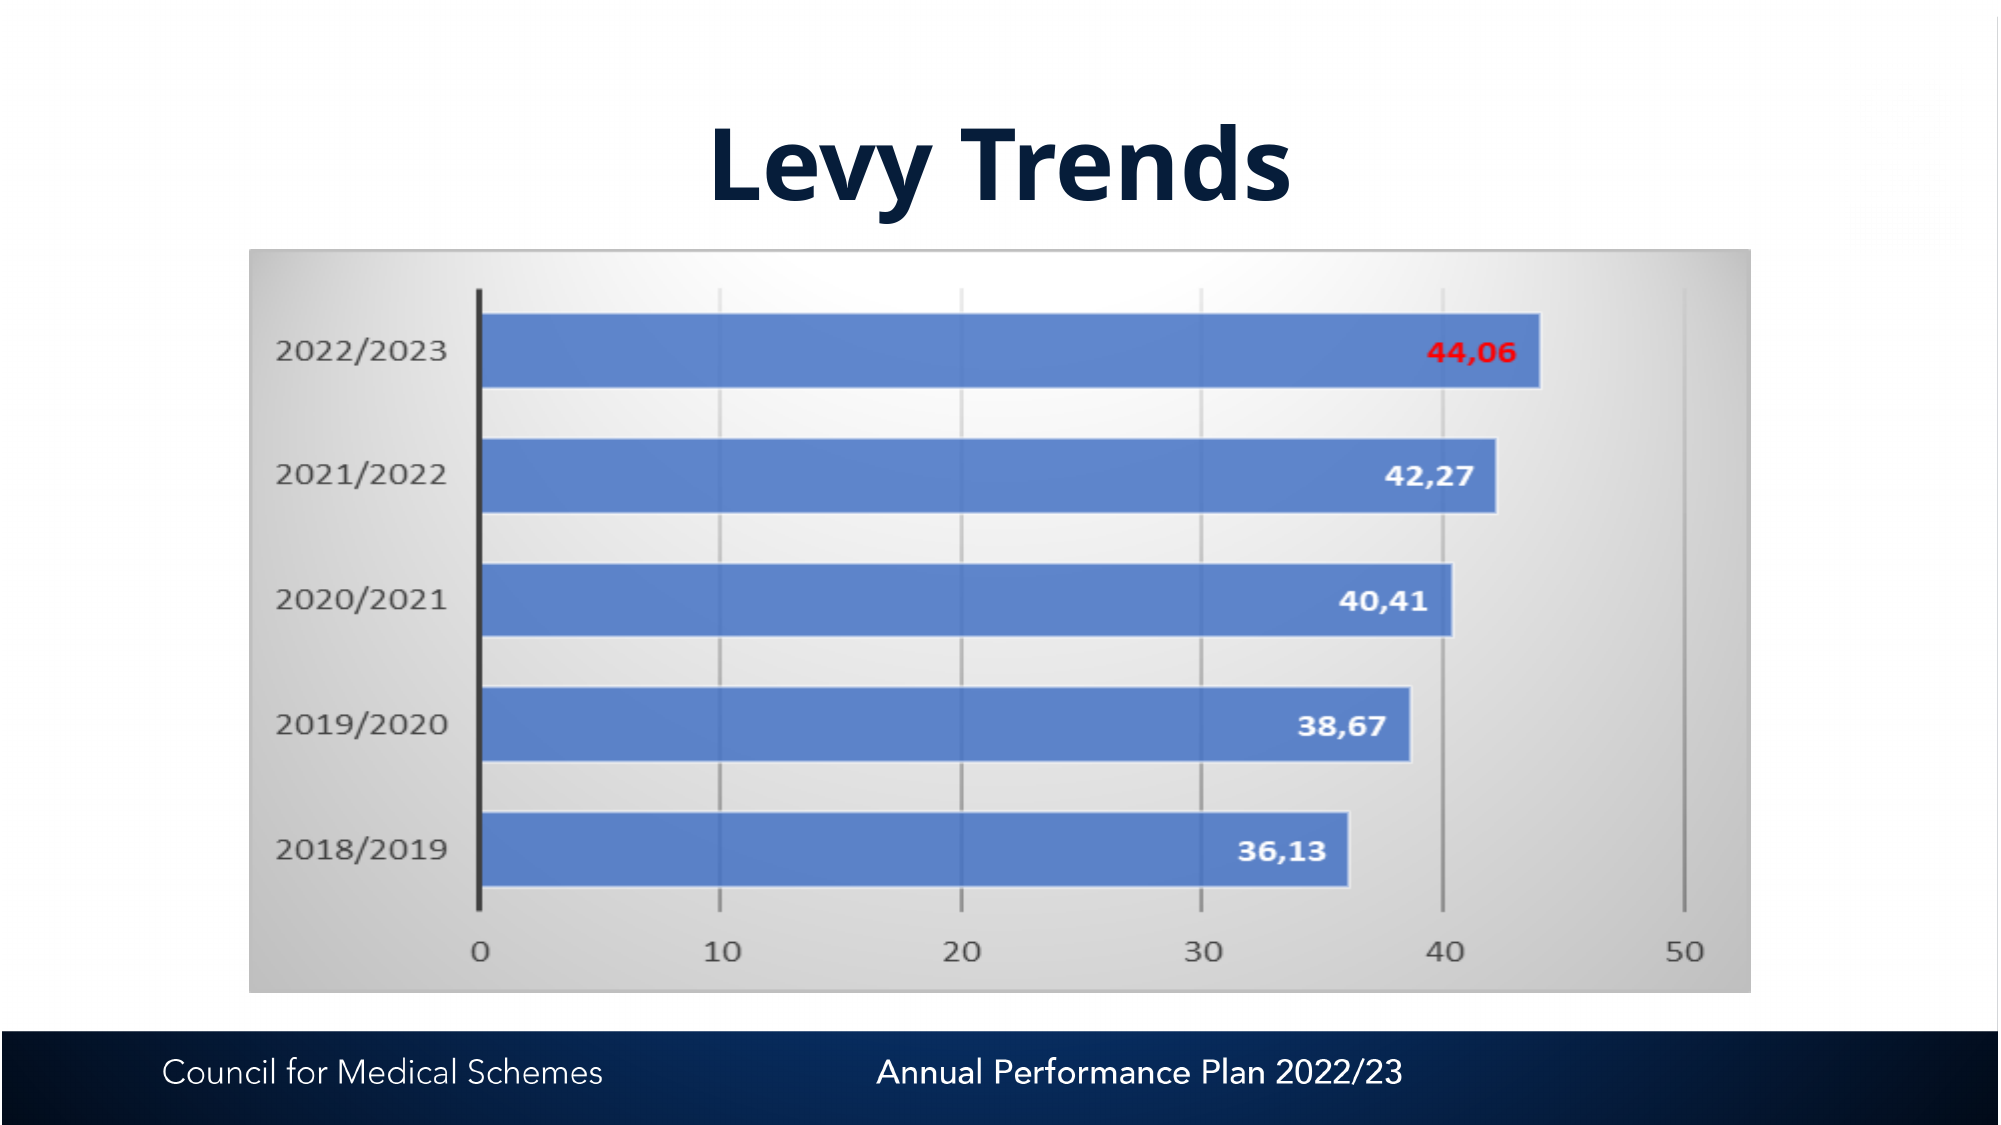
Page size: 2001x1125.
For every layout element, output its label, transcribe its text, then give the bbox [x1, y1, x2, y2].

title Levy Trends [137, 59, 1863, 278]
picture [2, 0, 1998, 1125]
